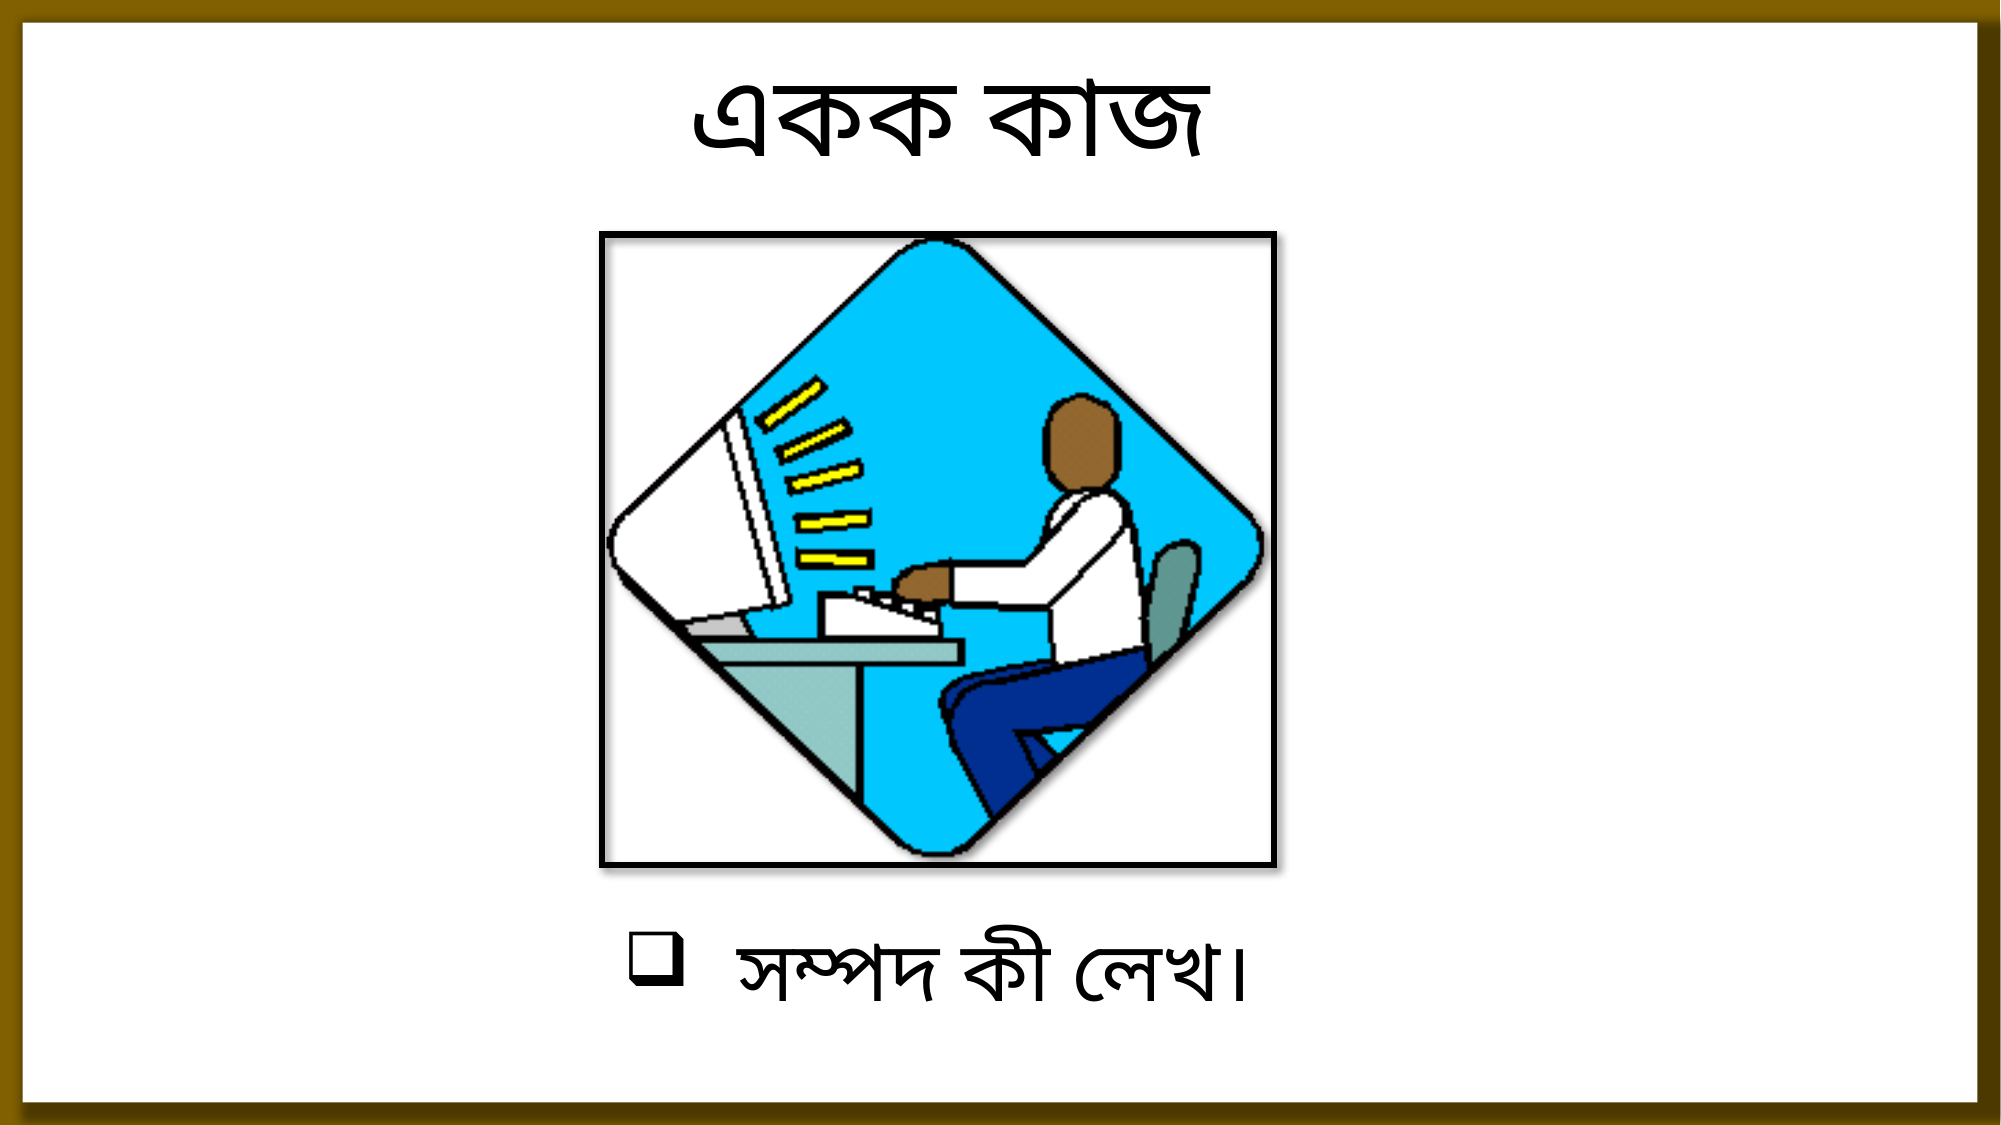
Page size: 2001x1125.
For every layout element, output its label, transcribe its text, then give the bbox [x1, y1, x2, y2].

picture [604, 237, 1271, 863]
text_box সম্পদ কী লেখ। [467, 912, 1409, 1024]
text_box একক কাজ [674, 36, 1254, 186]
